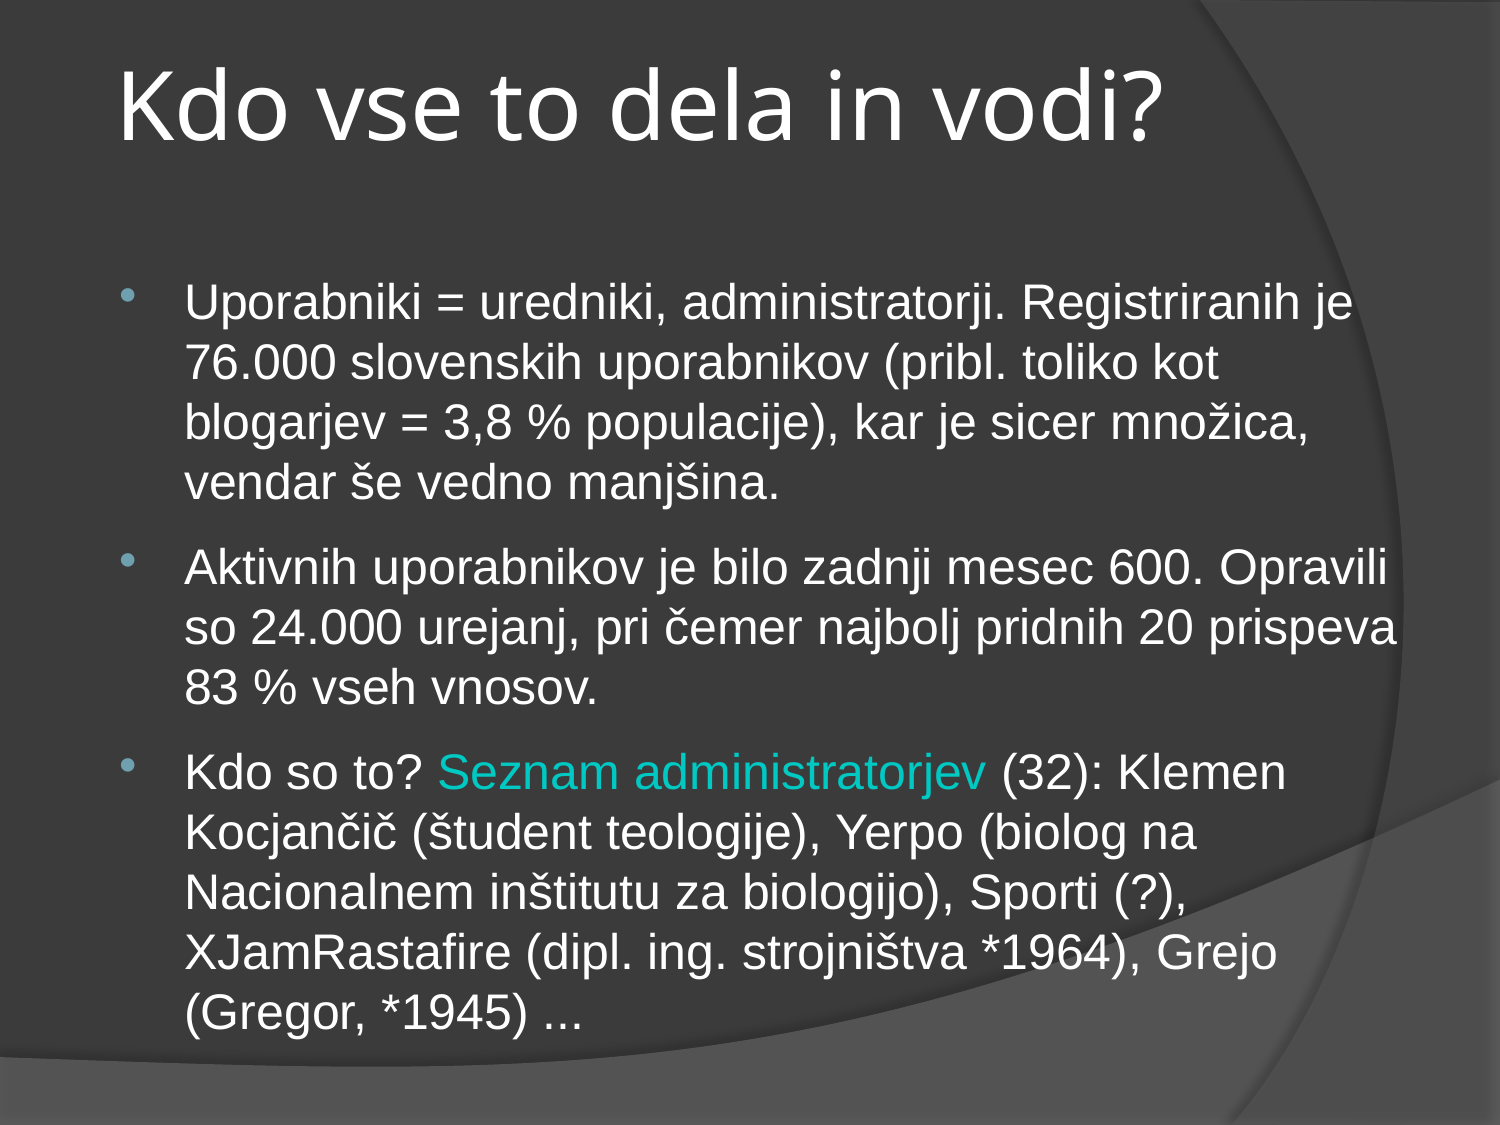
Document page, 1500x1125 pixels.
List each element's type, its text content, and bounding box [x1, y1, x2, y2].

text_box Kdo vse to dela in vodi? [100, 37, 1438, 200]
text_box Uporabniki = uredniki, administratorji. Registriranih je 76.000 slovenskih uporabnikov (pribl. toliko kot blogarjev = 3,8 % populacije), kar je sicer množica, vendar še vedno manjšina. Aktivnih uporabnikov je bilo zadnji mesec 600. Opravili so 24.000 urejanj, pri čemer najbolj pridnih 20 prispeva 83 % vseh vnosov. Kdo so to? Seznam administratorjev (32): Klemen Kocjančič (študent teologije), Yerpo (biolog na Nacionalnem inštitutu za biologijo), Sporti (?), XJamRastafire (dipl. ing. strojništva *1964), Grejo (Gregor, *1945) ... [100, 262, 1438, 1000]
